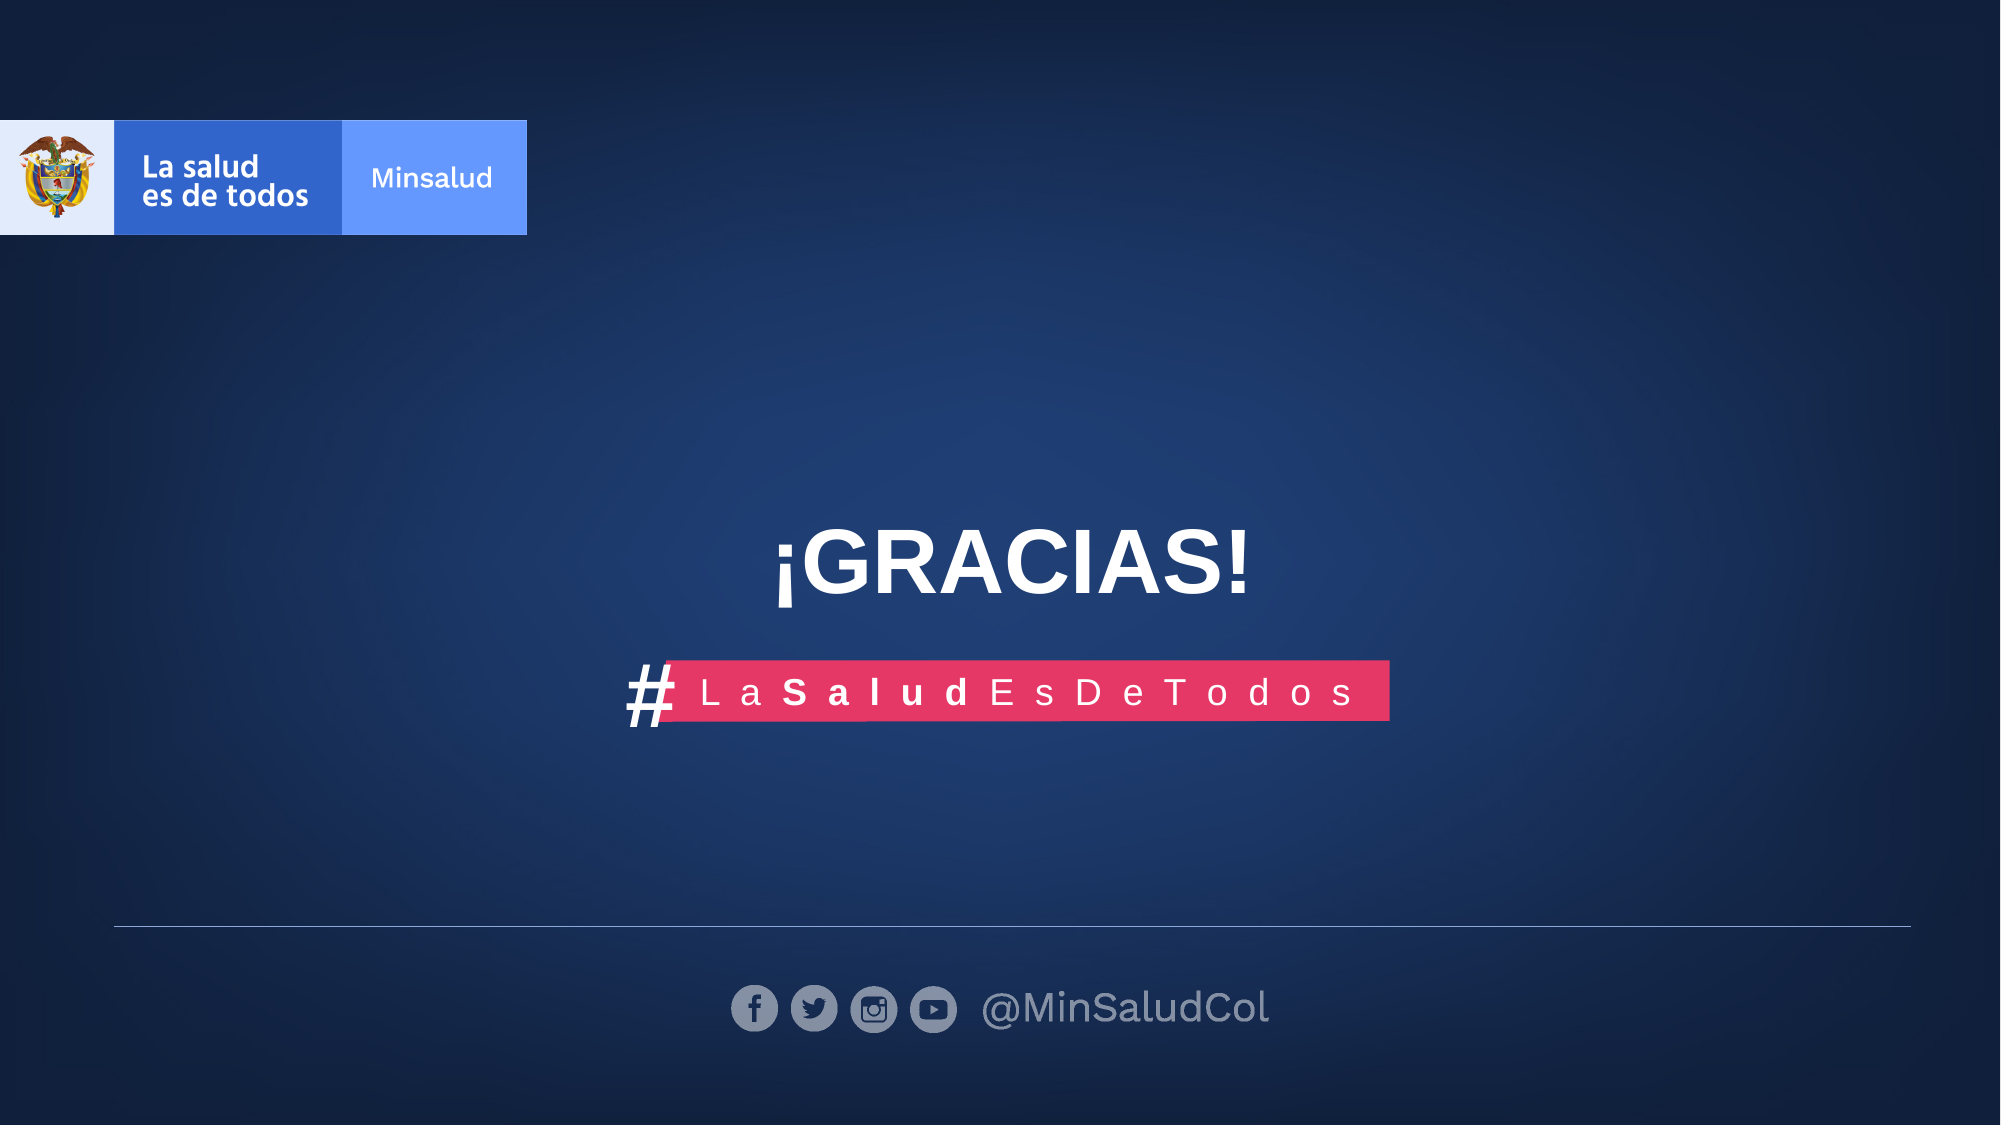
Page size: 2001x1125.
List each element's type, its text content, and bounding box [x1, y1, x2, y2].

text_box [610, 628, 1390, 756]
picture [0, 0, 2001, 1125]
text_box ¡GRACIAS! [526, 494, 1499, 620]
